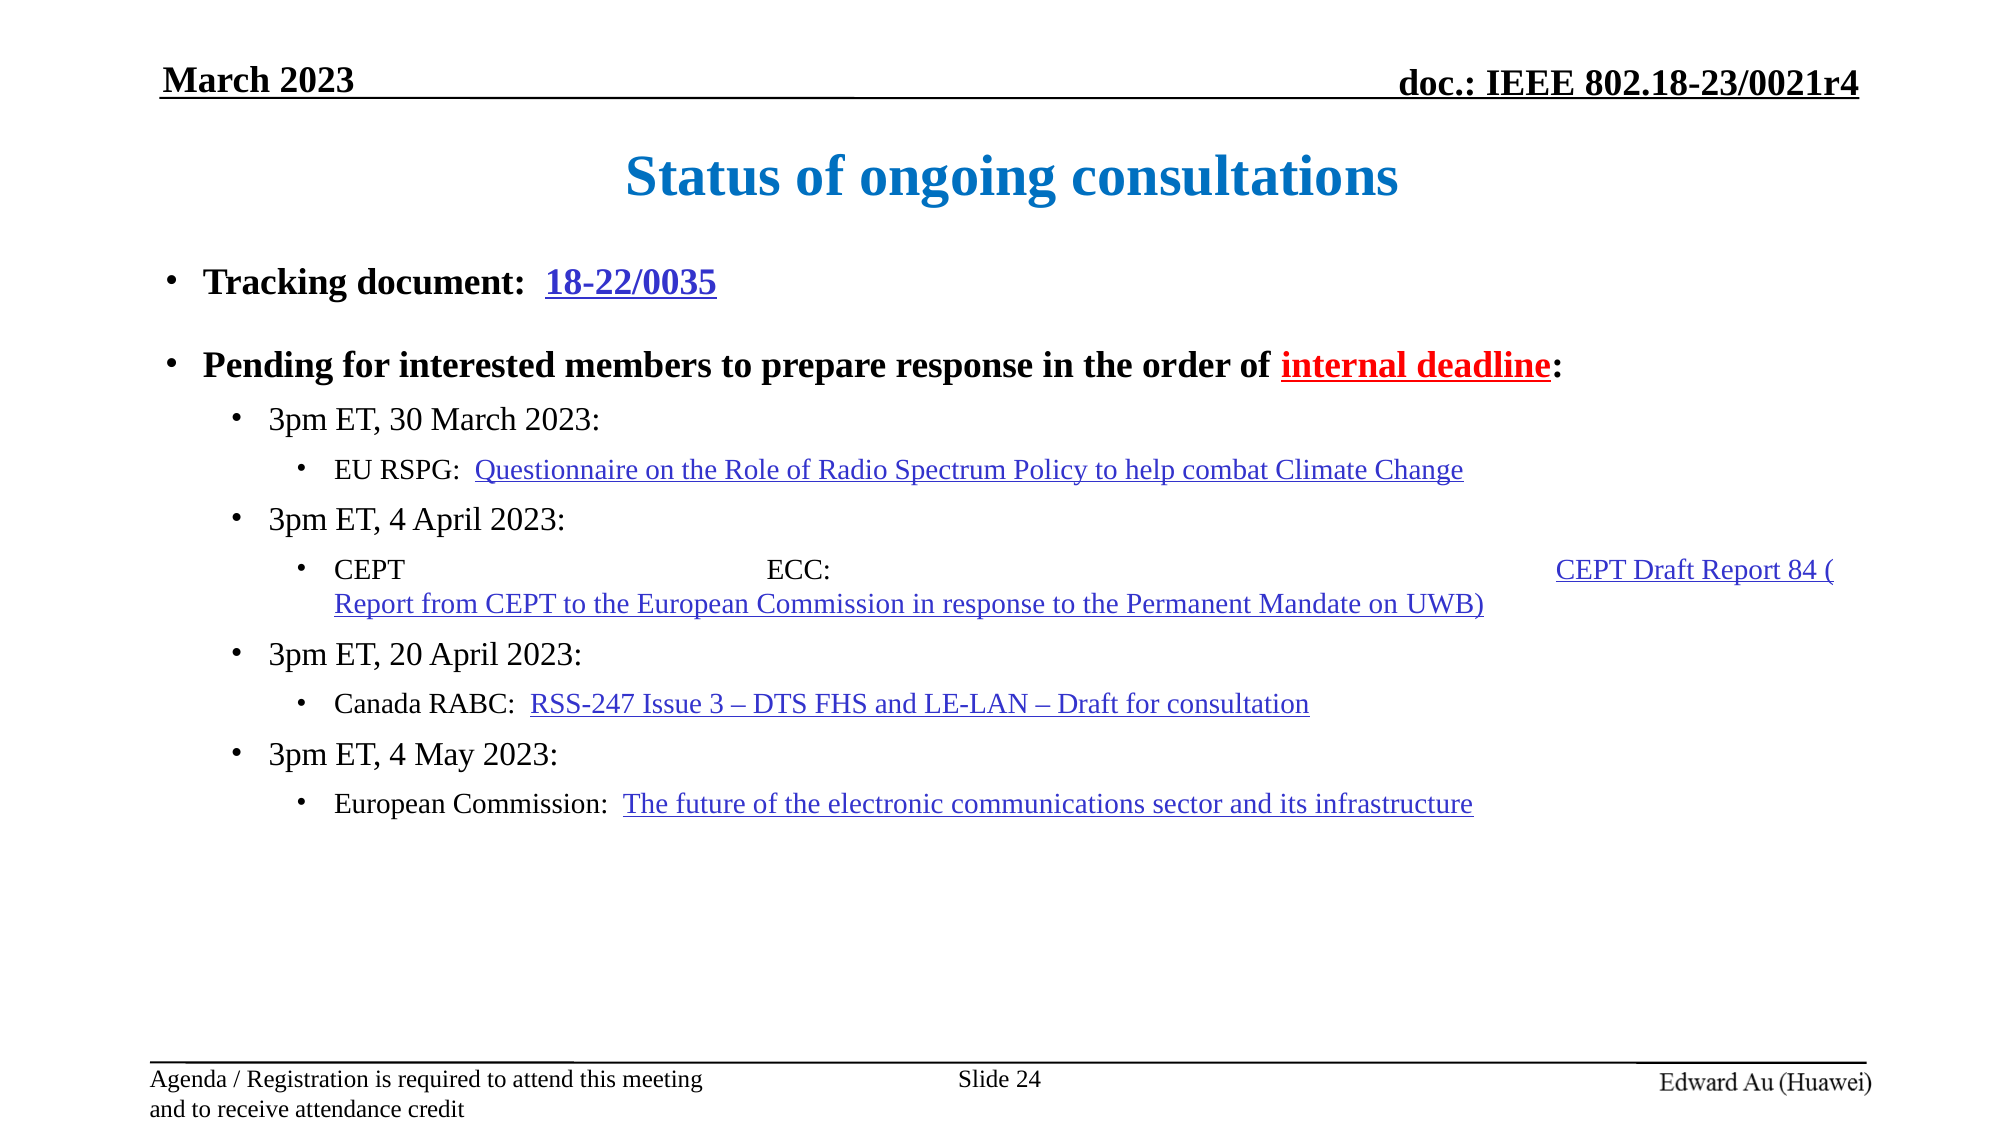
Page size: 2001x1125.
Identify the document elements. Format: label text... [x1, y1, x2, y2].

list Tracking document: 18-22/0035 Pending for interested members to prepare response in the order of internal deadline: 3pm ET, 30 March 2023: EU RSPG: Questionnaire on the Role of Radio Spectrum Policy to help combat Climate Change 3pm ET, 4 April 2023: CEPT ECC: CEPT Draft Report 84 (Report from CEPT to the European Commission in response to the Permanent Mandate on UWB) 3pm ET, 20 April 2023: Canada RABC: RSS-247 Issue 3 – DTS FHS and LE-LAN – Draft for consultation 3pm ET, 4 May 2023: European Commission: The future of the electronic communications sector and its infrastructure [149, 249, 1869, 988]
picture [1174, 1058, 1887, 1113]
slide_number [162, 54, 663, 101]
slide_number Slide 24 [933, 1061, 1067, 1123]
title Status of ongoing consultations [162, 99, 1864, 246]
